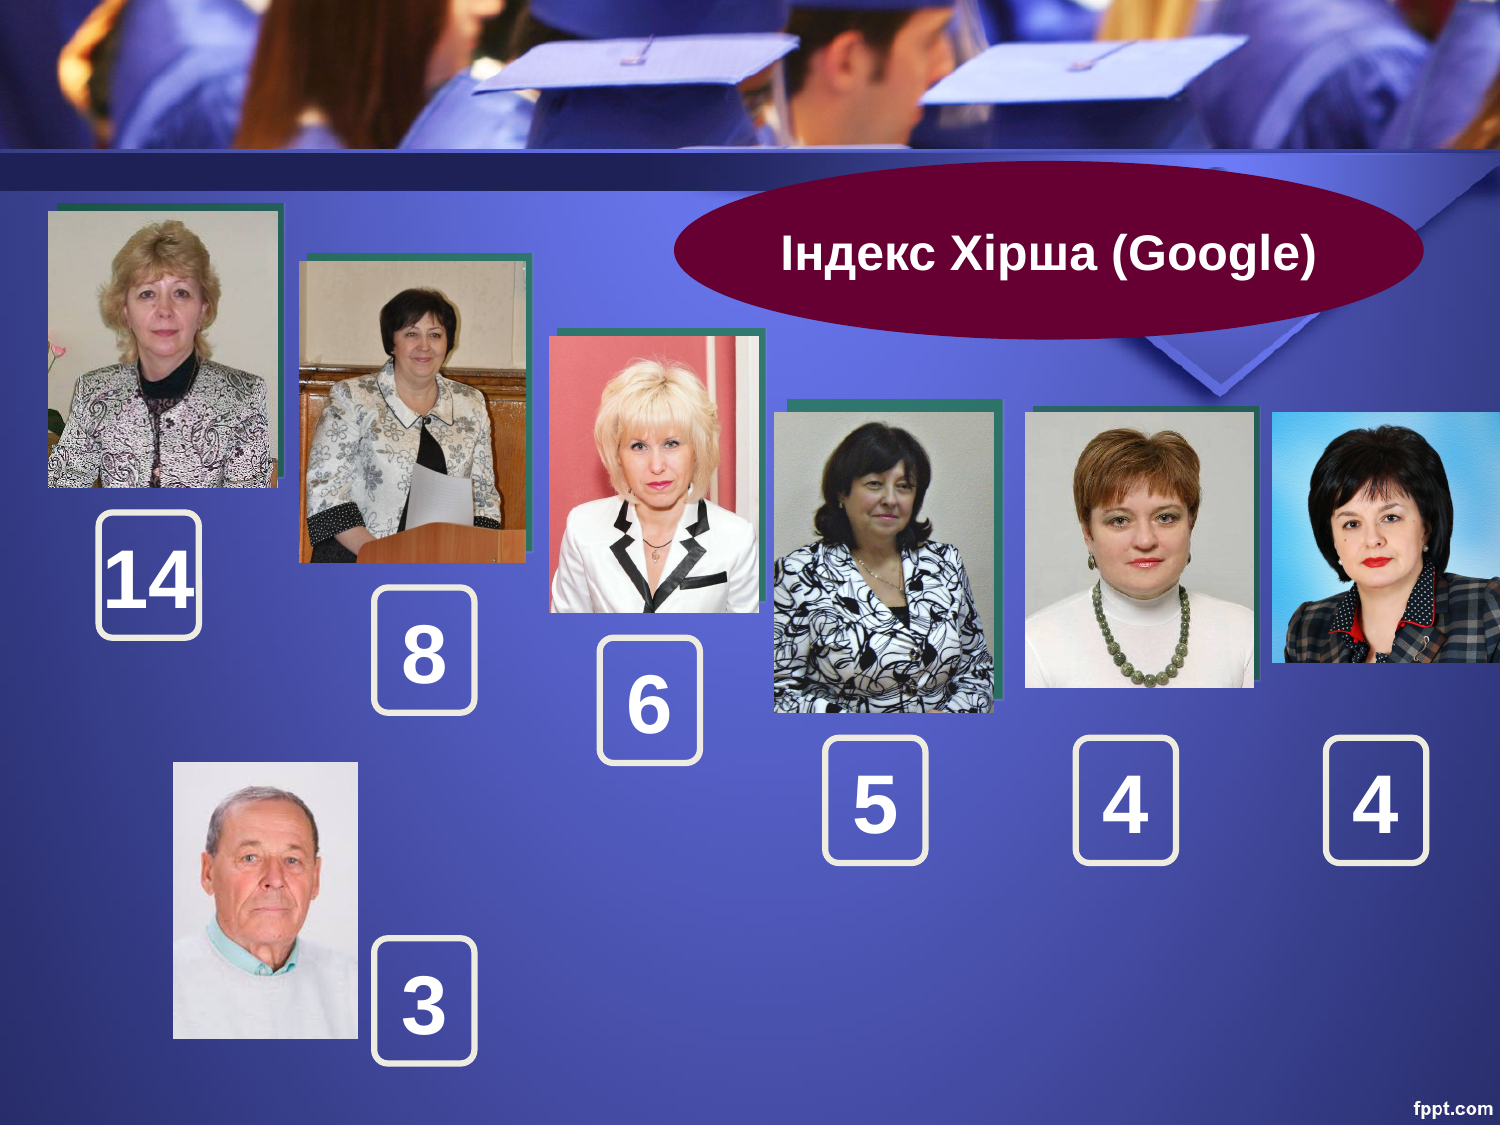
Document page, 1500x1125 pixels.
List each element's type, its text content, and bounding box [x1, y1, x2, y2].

text_box 8 [374, 587, 475, 713]
picture [0, 0, 1500, 1125]
text_box 14 [98, 512, 199, 638]
text_box 5 [825, 737, 926, 864]
text_box 3 [374, 938, 475, 1064]
text_box Індекс Хірша (Google) [674, 161, 1423, 339]
text_box 6 [599, 637, 700, 763]
text_box 4 [1325, 737, 1427, 864]
text_box 4 [1075, 737, 1177, 864]
